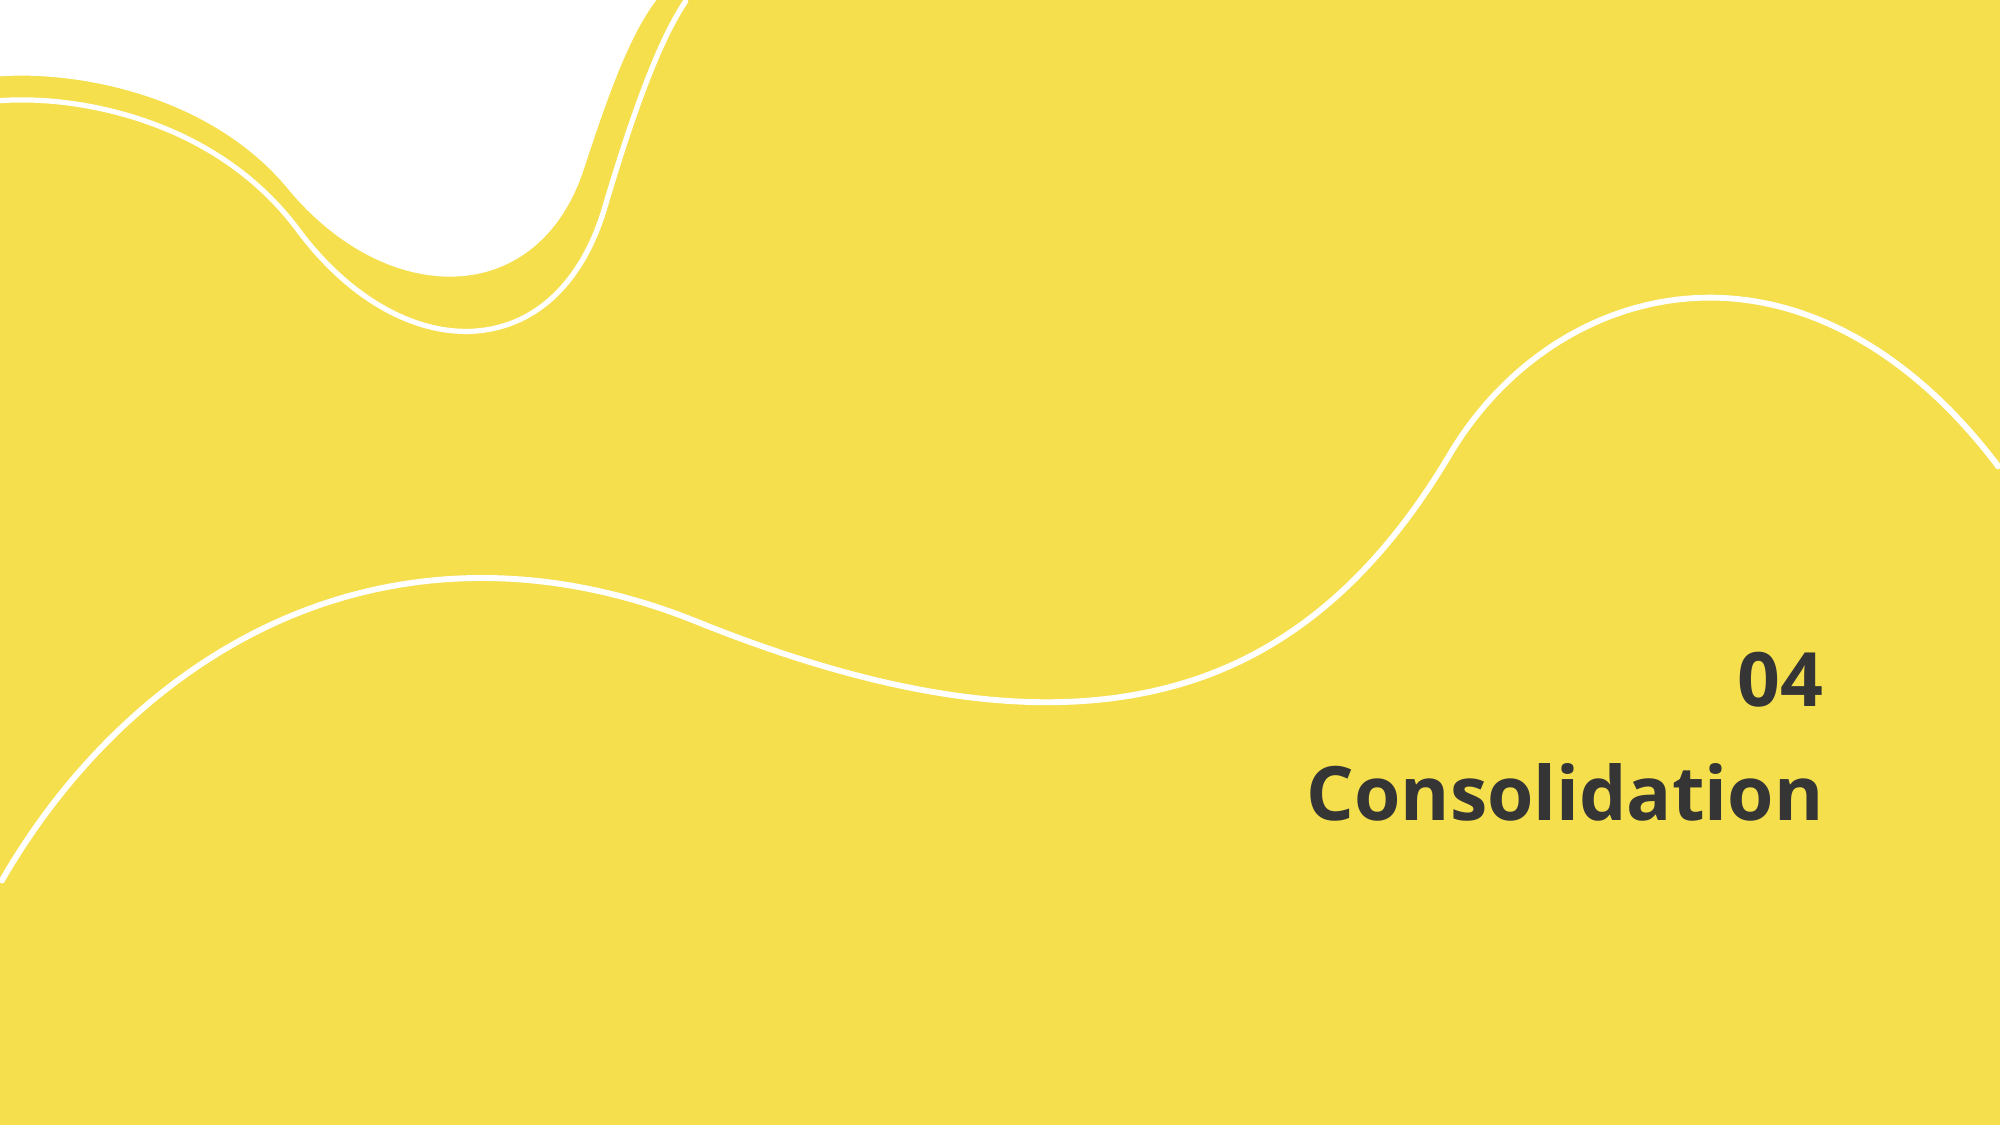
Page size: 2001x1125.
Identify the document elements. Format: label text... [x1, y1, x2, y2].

title Consolidation [1010, 725, 1844, 840]
text_box [0, 0, 657, 277]
title 04 [1464, 611, 1844, 726]
text_box [0, 296, 2000, 883]
text_box [0, 0, 687, 333]
